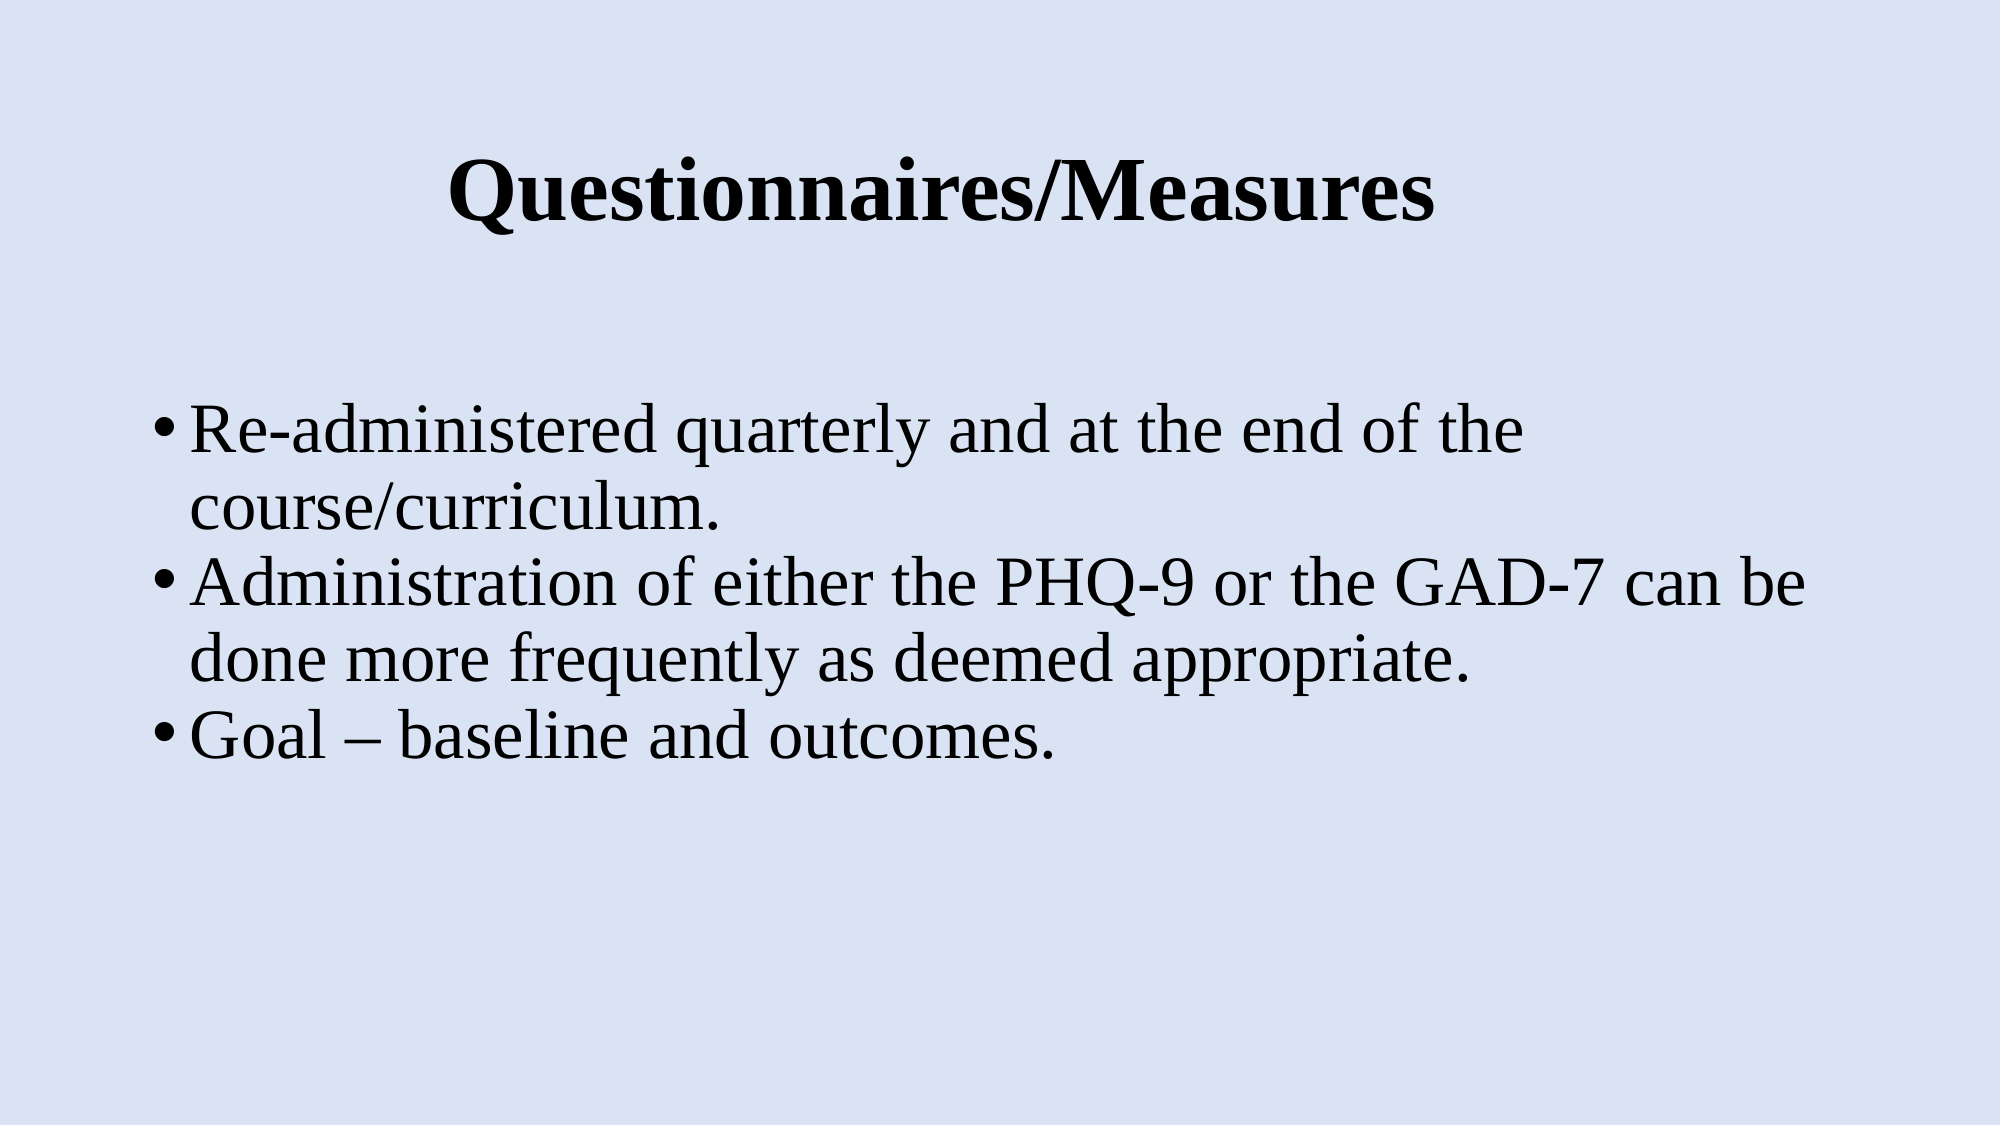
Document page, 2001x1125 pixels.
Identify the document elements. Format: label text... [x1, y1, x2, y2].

title Questionnaires/Measures [79, 82, 1805, 300]
list Re-administered quarterly and at the end of the course/curriculum. Administration of either the PHQ-9 or the GAD-7 can be done more frequently as deemed appropriate. Goal – baseline and outcomes. [137, 299, 1845, 1014]
